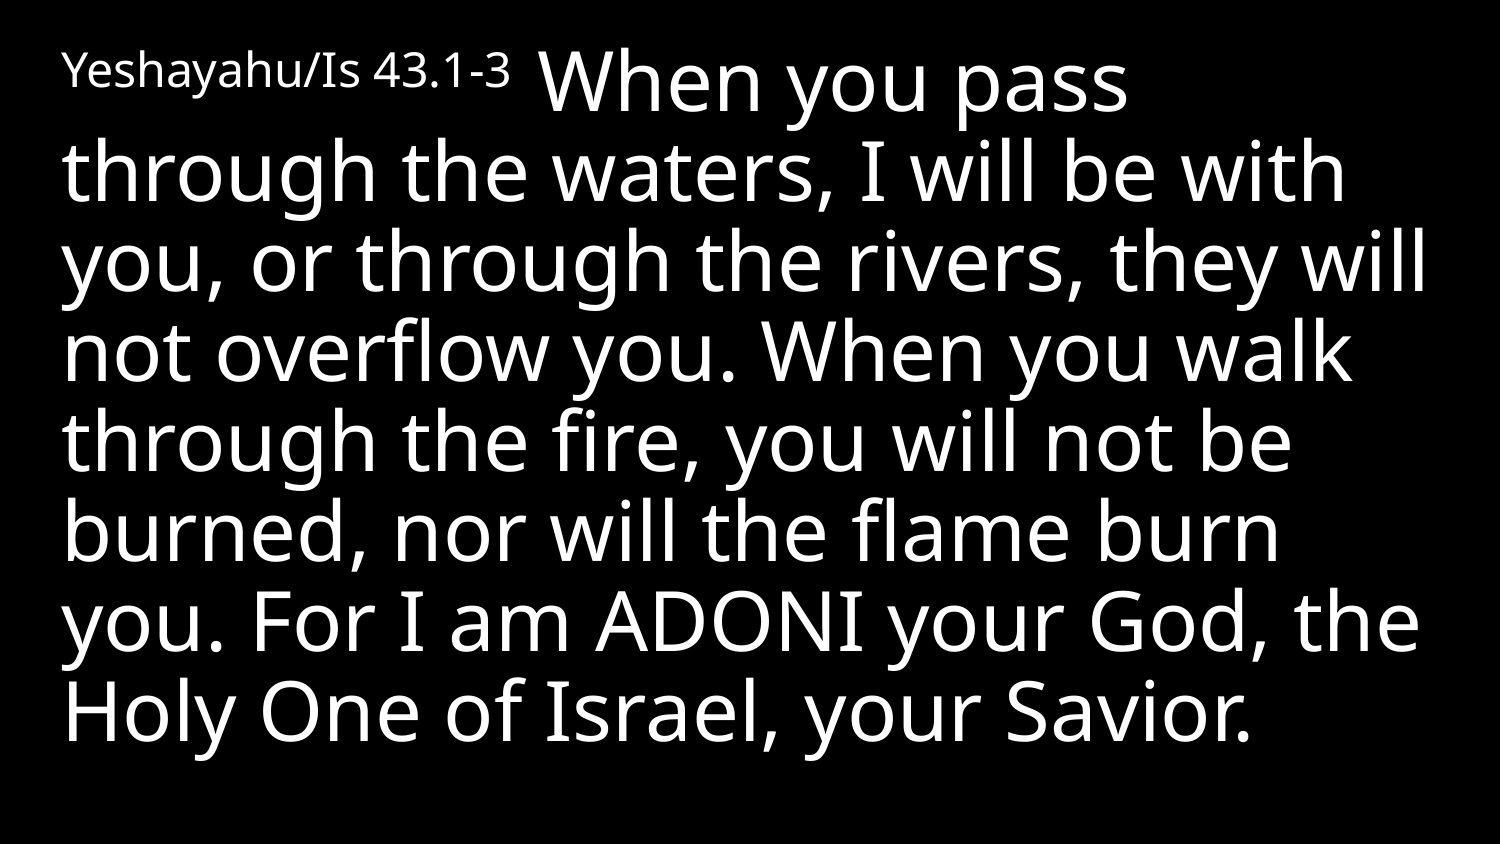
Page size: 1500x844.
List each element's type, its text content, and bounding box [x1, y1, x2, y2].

subtitle Yeshayahu/Is 43.1-3 When you pass through the waters, I will be with you, or through the rivers, they will not overflow you. When you walk through the fire, you will not be burned, nor will the flame burn you. For I am Adoni your God, the Holy One of Israel, your Savior. [50, 34, 1450, 797]
